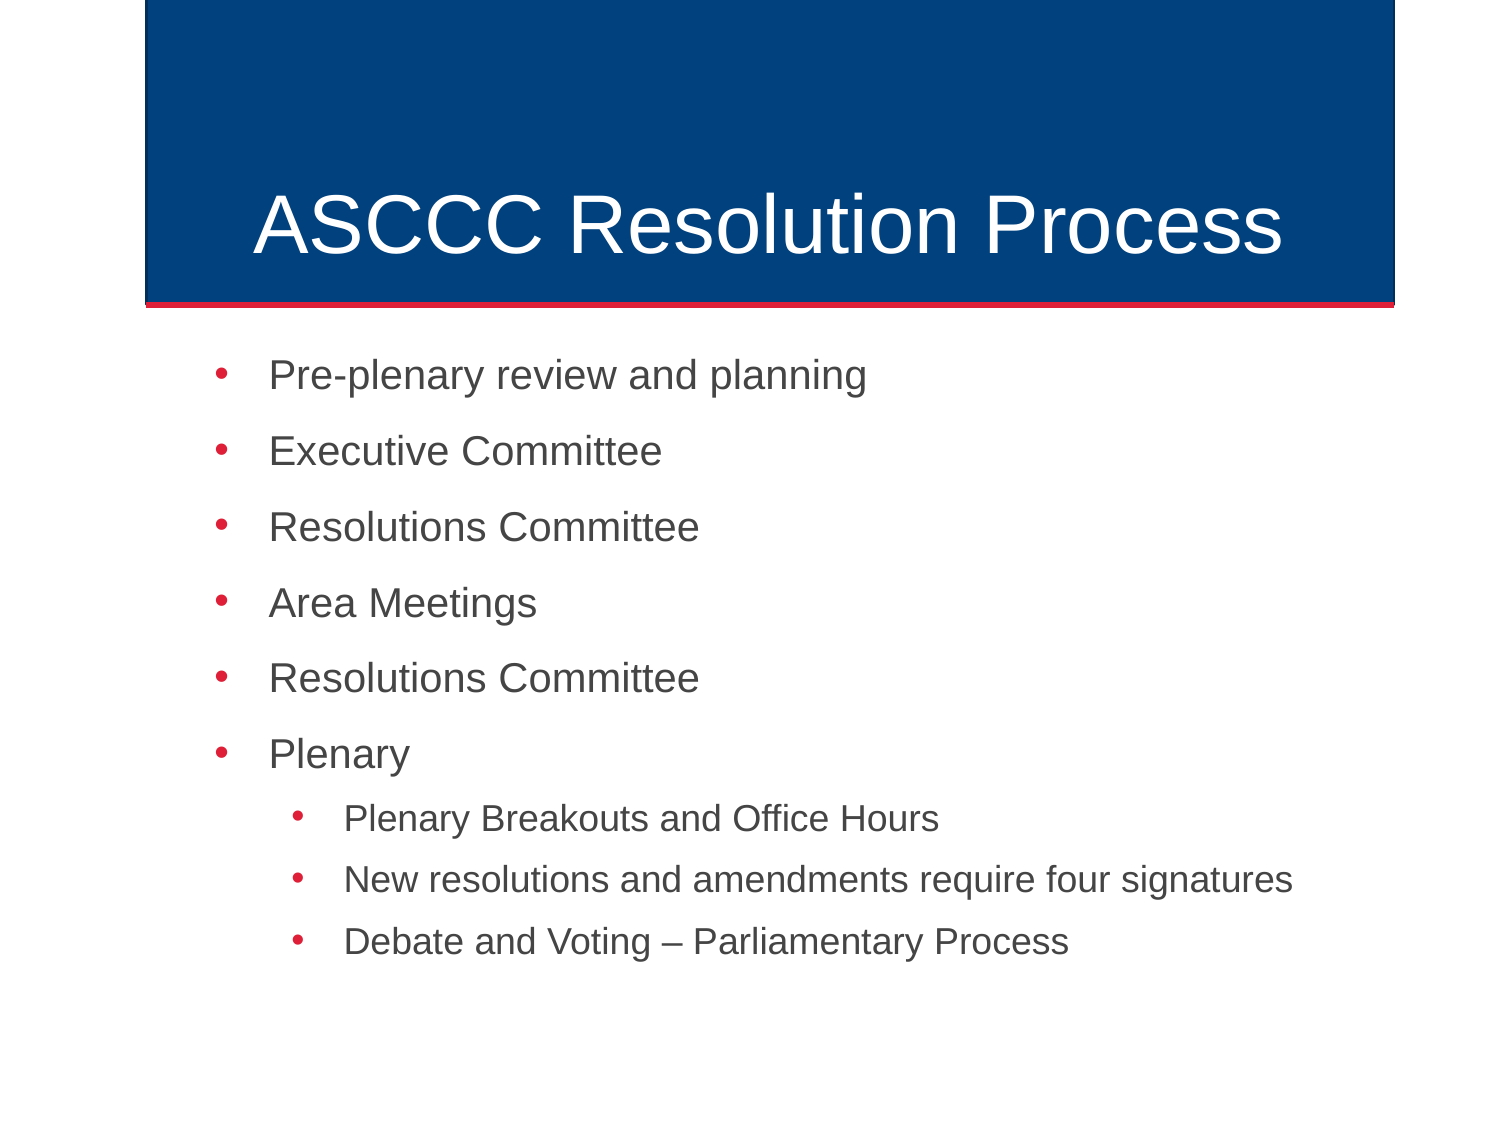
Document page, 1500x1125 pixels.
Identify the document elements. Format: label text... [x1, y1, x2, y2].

list Pre-plenary review and planning Executive Committee Resolutions Committee Area Meetings Resolutions Committee Plenary Plenary Breakouts and Office Hours New resolutions and amendments require four signatures Debate and Voting – Parliamentary Process [178, 330, 1361, 994]
title ASCCC Resolution Process [178, 132, 1361, 280]
